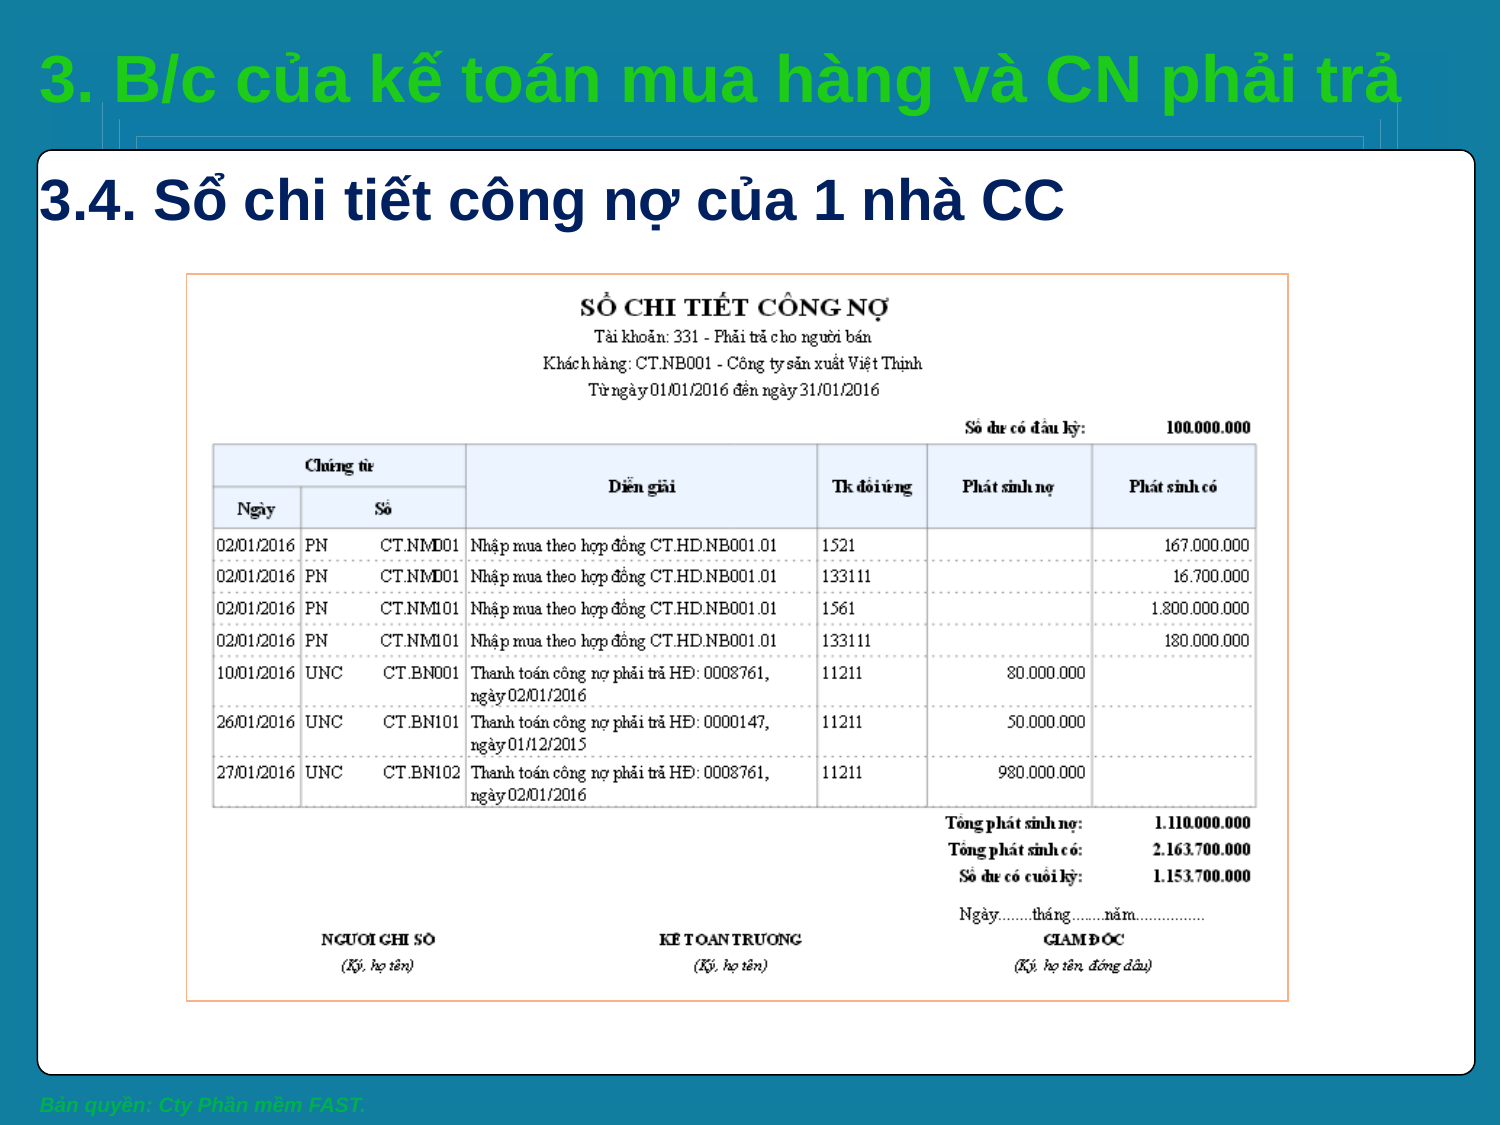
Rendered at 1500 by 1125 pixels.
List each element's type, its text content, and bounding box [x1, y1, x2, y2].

text_box 3.4. Sổ chi tiết công nợ của 1 nhà CC [24, 162, 1400, 241]
title 3. B/c của kế toán mua hàng và CN phải trả [24, 37, 1488, 126]
picture [187, 274, 1288, 1001]
